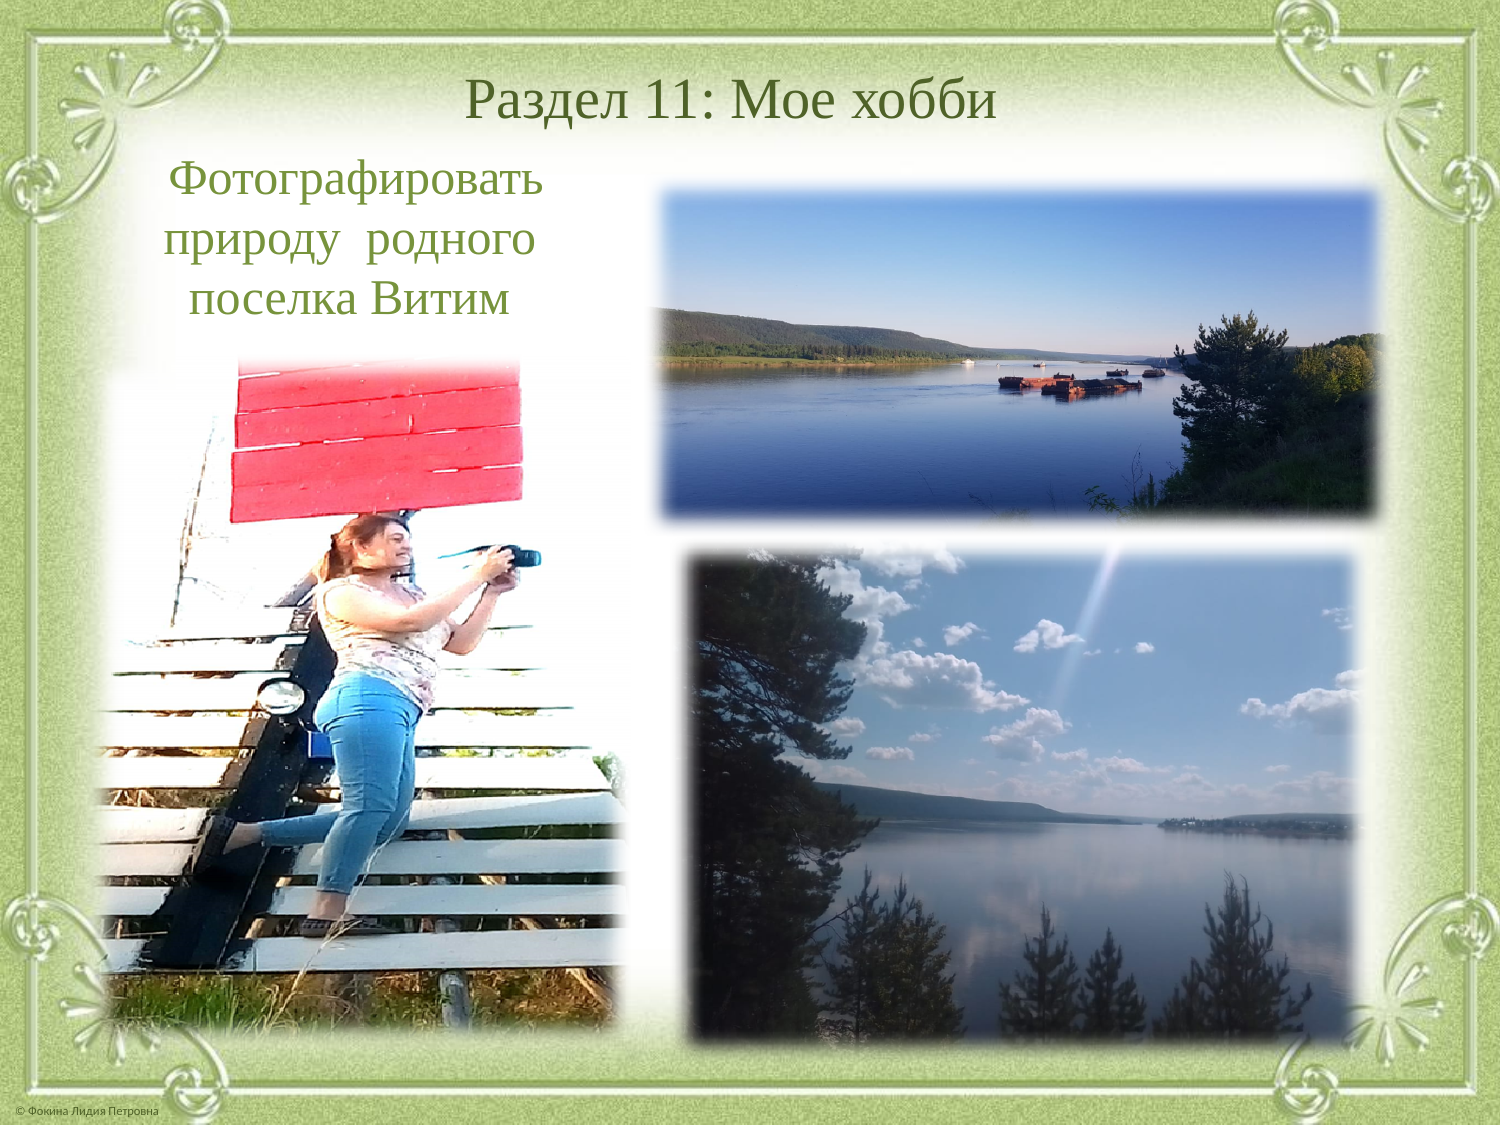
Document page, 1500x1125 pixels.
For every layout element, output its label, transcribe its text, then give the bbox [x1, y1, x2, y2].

picture [0, 0, 1500, 1125]
list [621, 137, 1425, 1005]
list Фотографировать природу родного поселка Витим [79, 137, 621, 1015]
title Раздел 11: Мое хобби [75, 19, 1388, 138]
